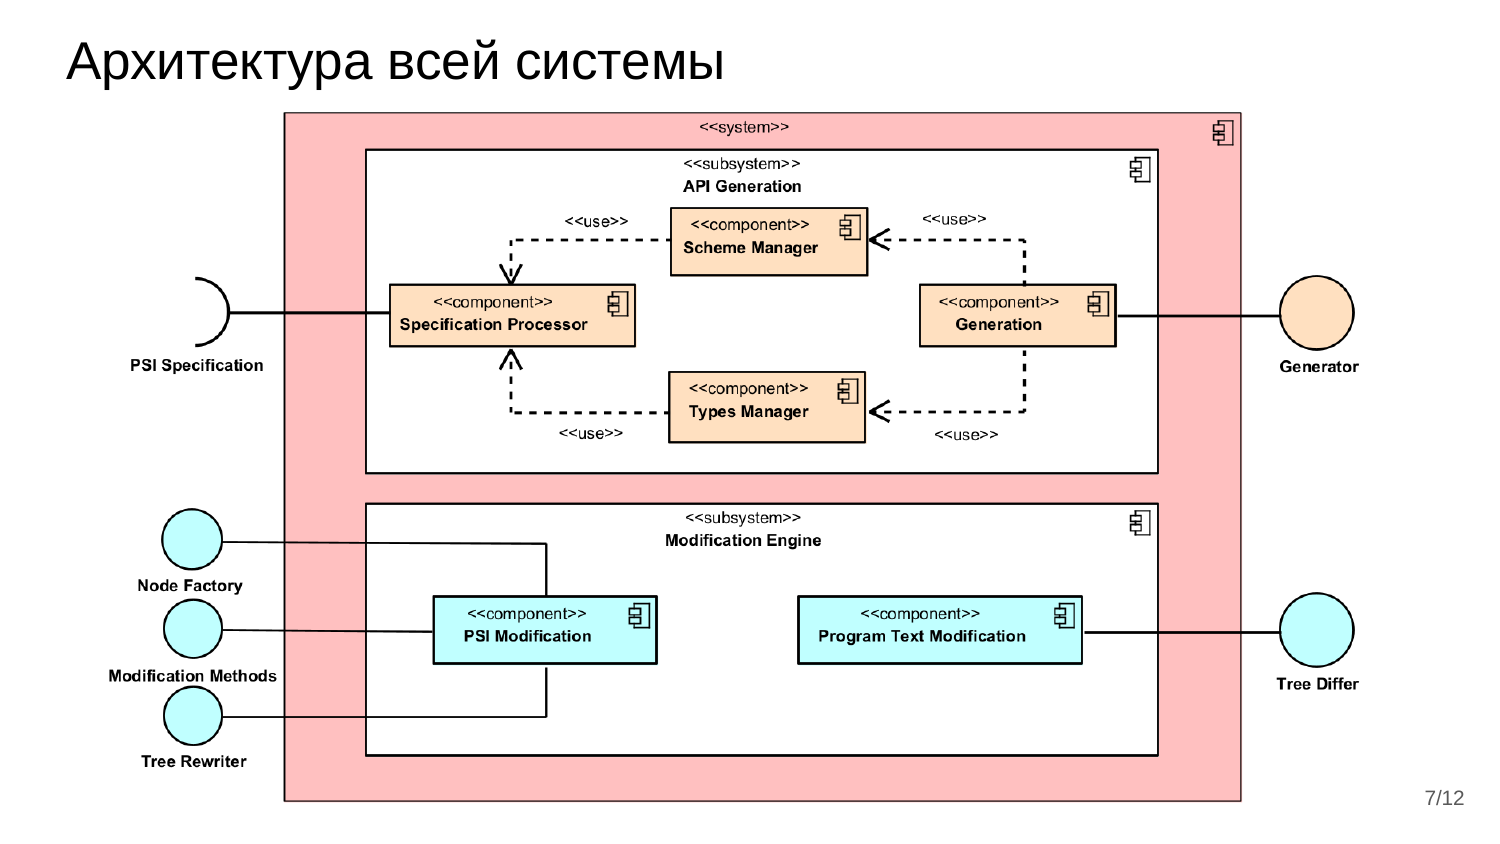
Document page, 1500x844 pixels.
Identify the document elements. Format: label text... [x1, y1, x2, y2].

picture [100, 105, 1375, 817]
slide_number ‹#›/12 [1389, 764, 1480, 830]
title Архитектура всей системы [51, 11, 1449, 106]
